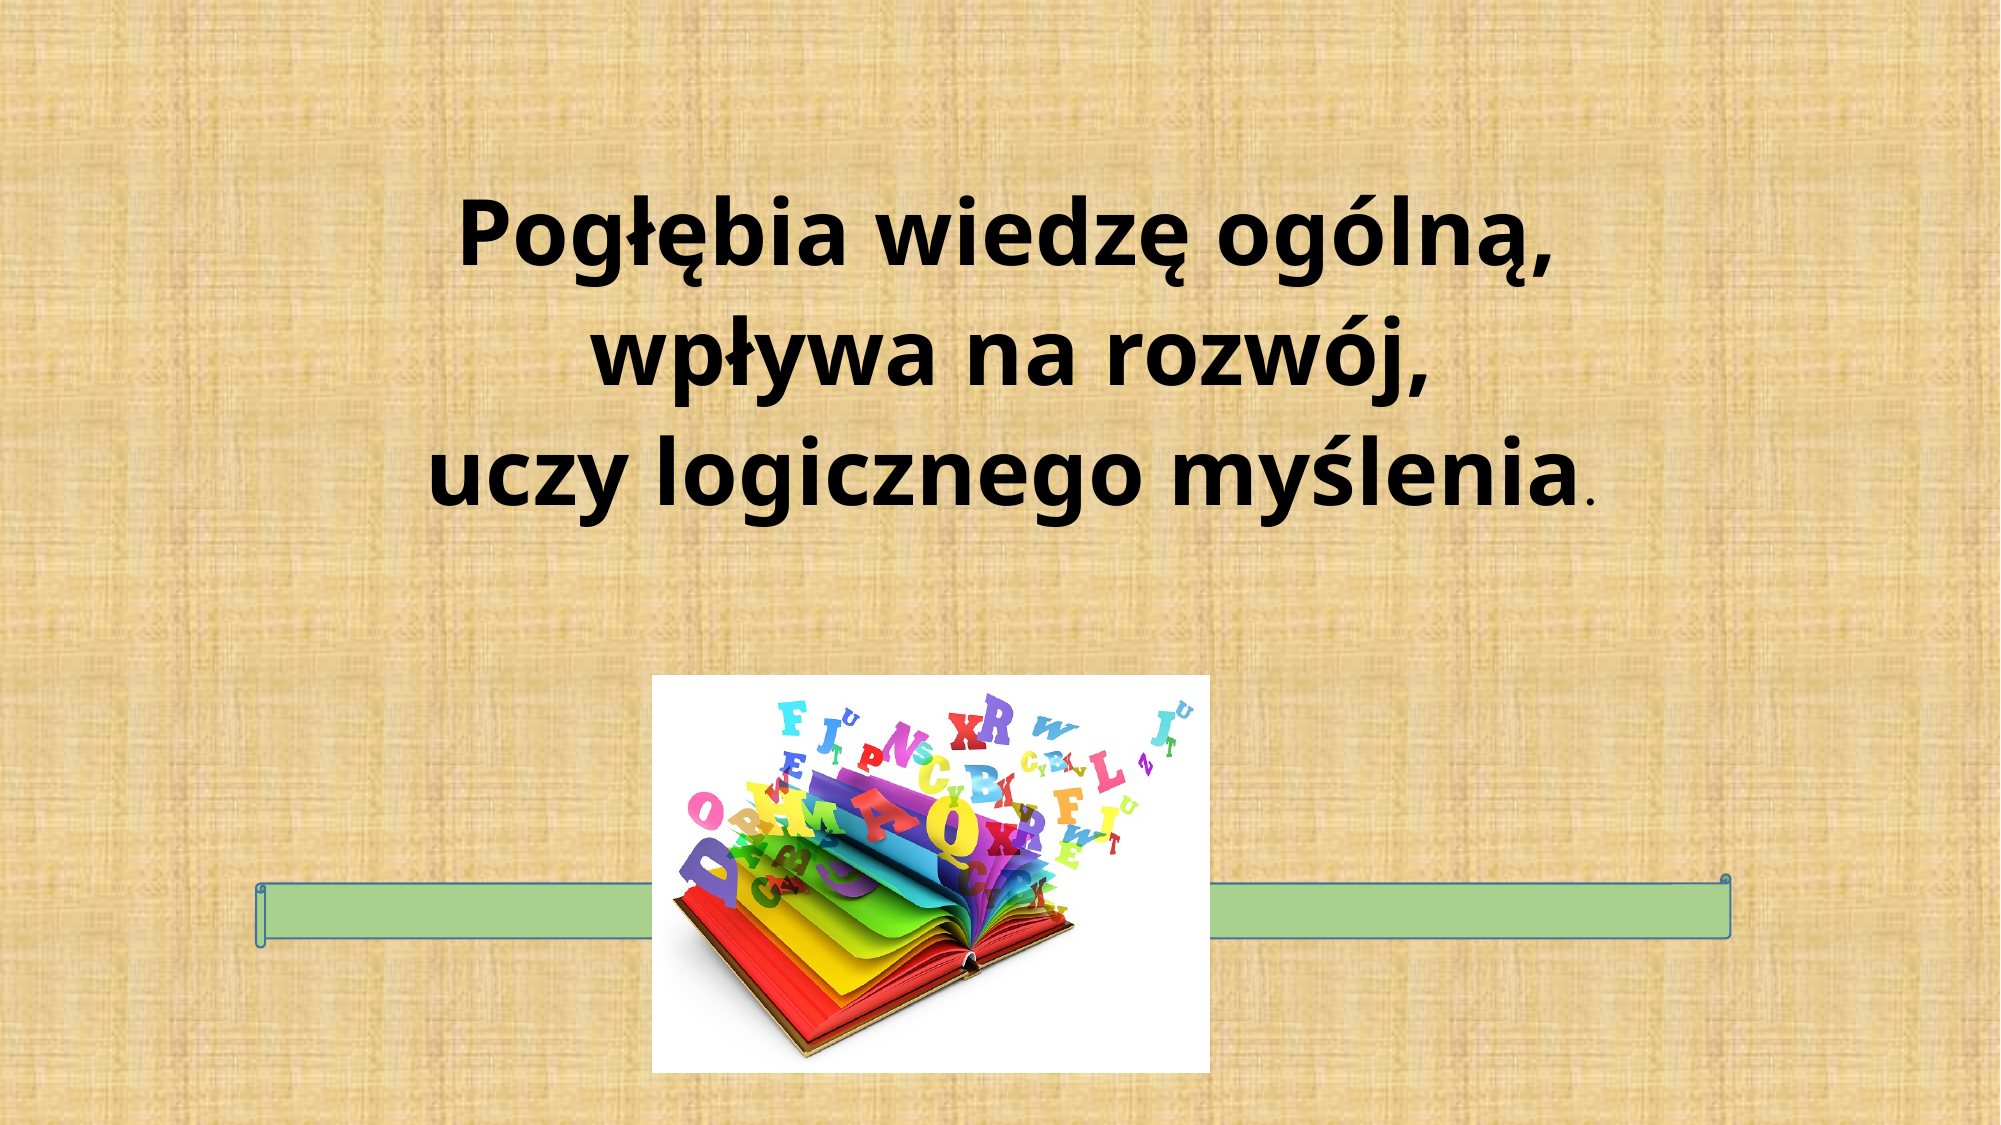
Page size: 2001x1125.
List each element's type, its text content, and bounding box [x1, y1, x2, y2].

text_box [254, 882, 652, 949]
text_box [1210, 873, 1732, 940]
list Pogłębia wiedzę ogólną, wpływa na rozwój, uczy logicznego myślenia. [137, 179, 1863, 1014]
picture [0, 0, 2001, 1125]
